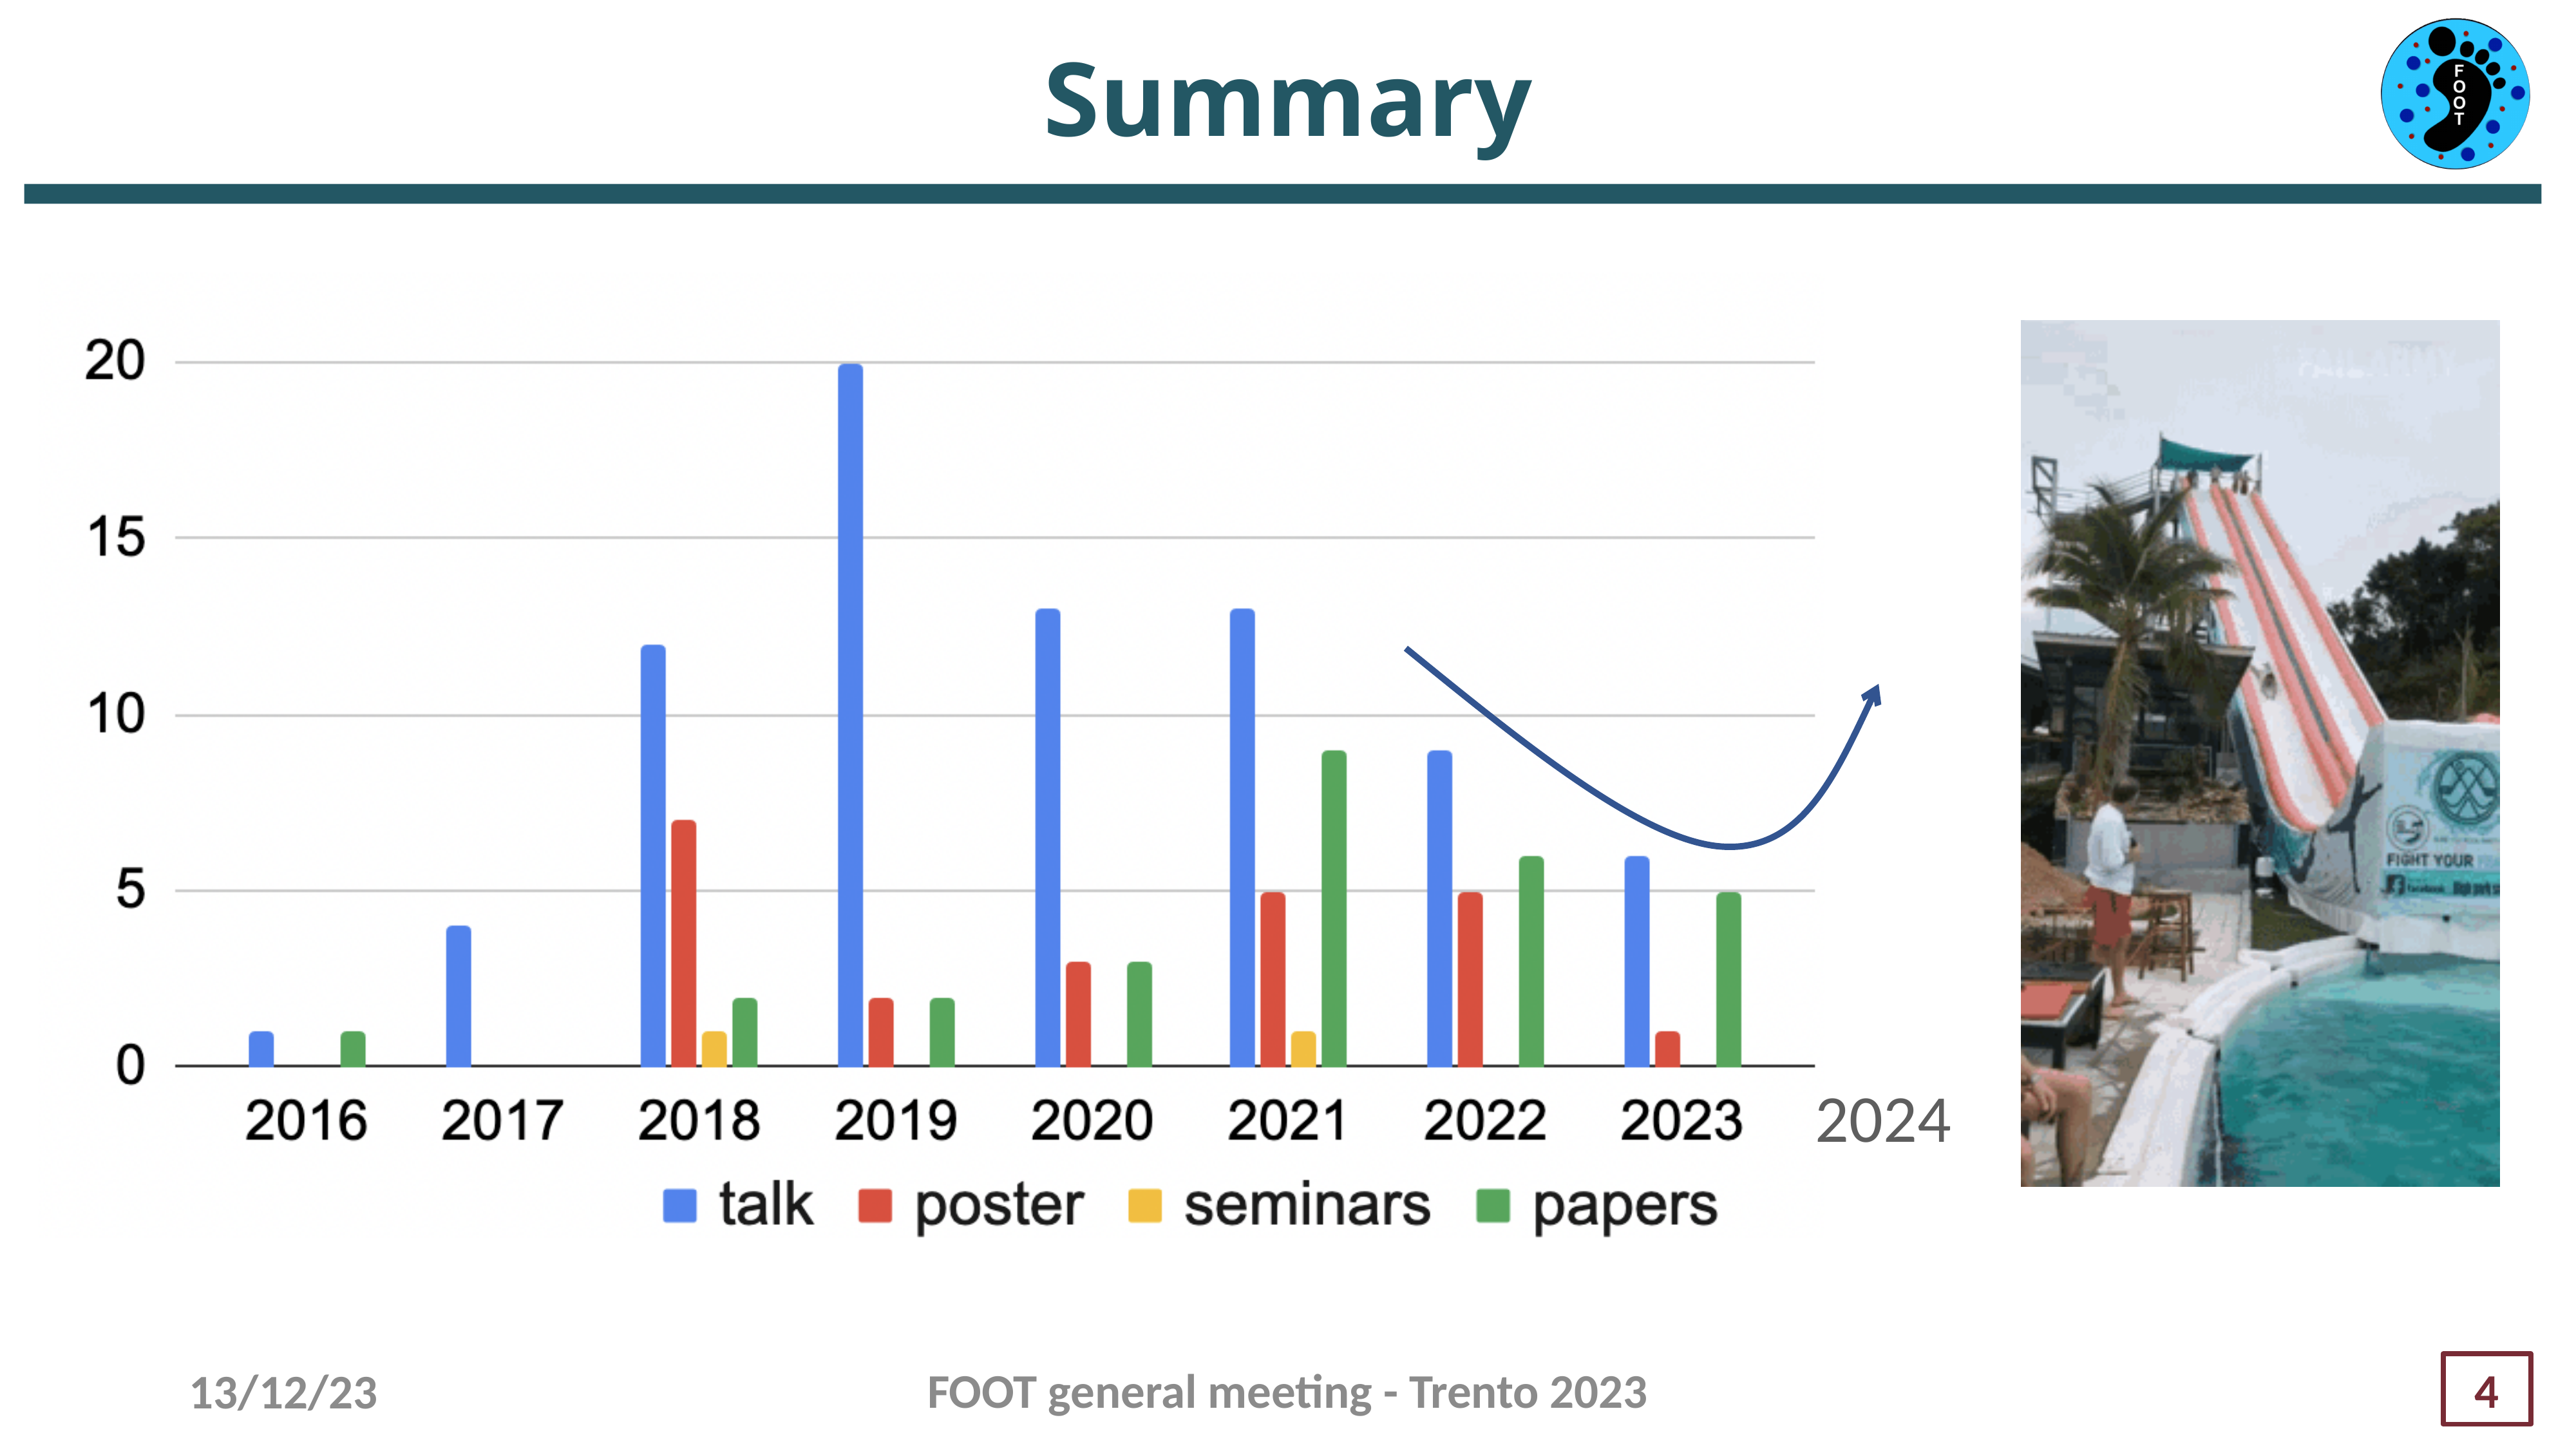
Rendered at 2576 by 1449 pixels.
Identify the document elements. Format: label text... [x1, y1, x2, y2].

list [2021, 320, 2500, 1187]
footer FOOT general meeting - Trento 2023 [598, 1354, 1978, 1425]
title Summary [468, 0, 2108, 207]
text_box [1825, 679, 1880, 788]
picture [2381, 15, 2530, 169]
picture [38, 272, 1825, 1238]
text_box 2024 [1825, 1070, 1961, 1160]
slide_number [19, 1354, 547, 1425]
